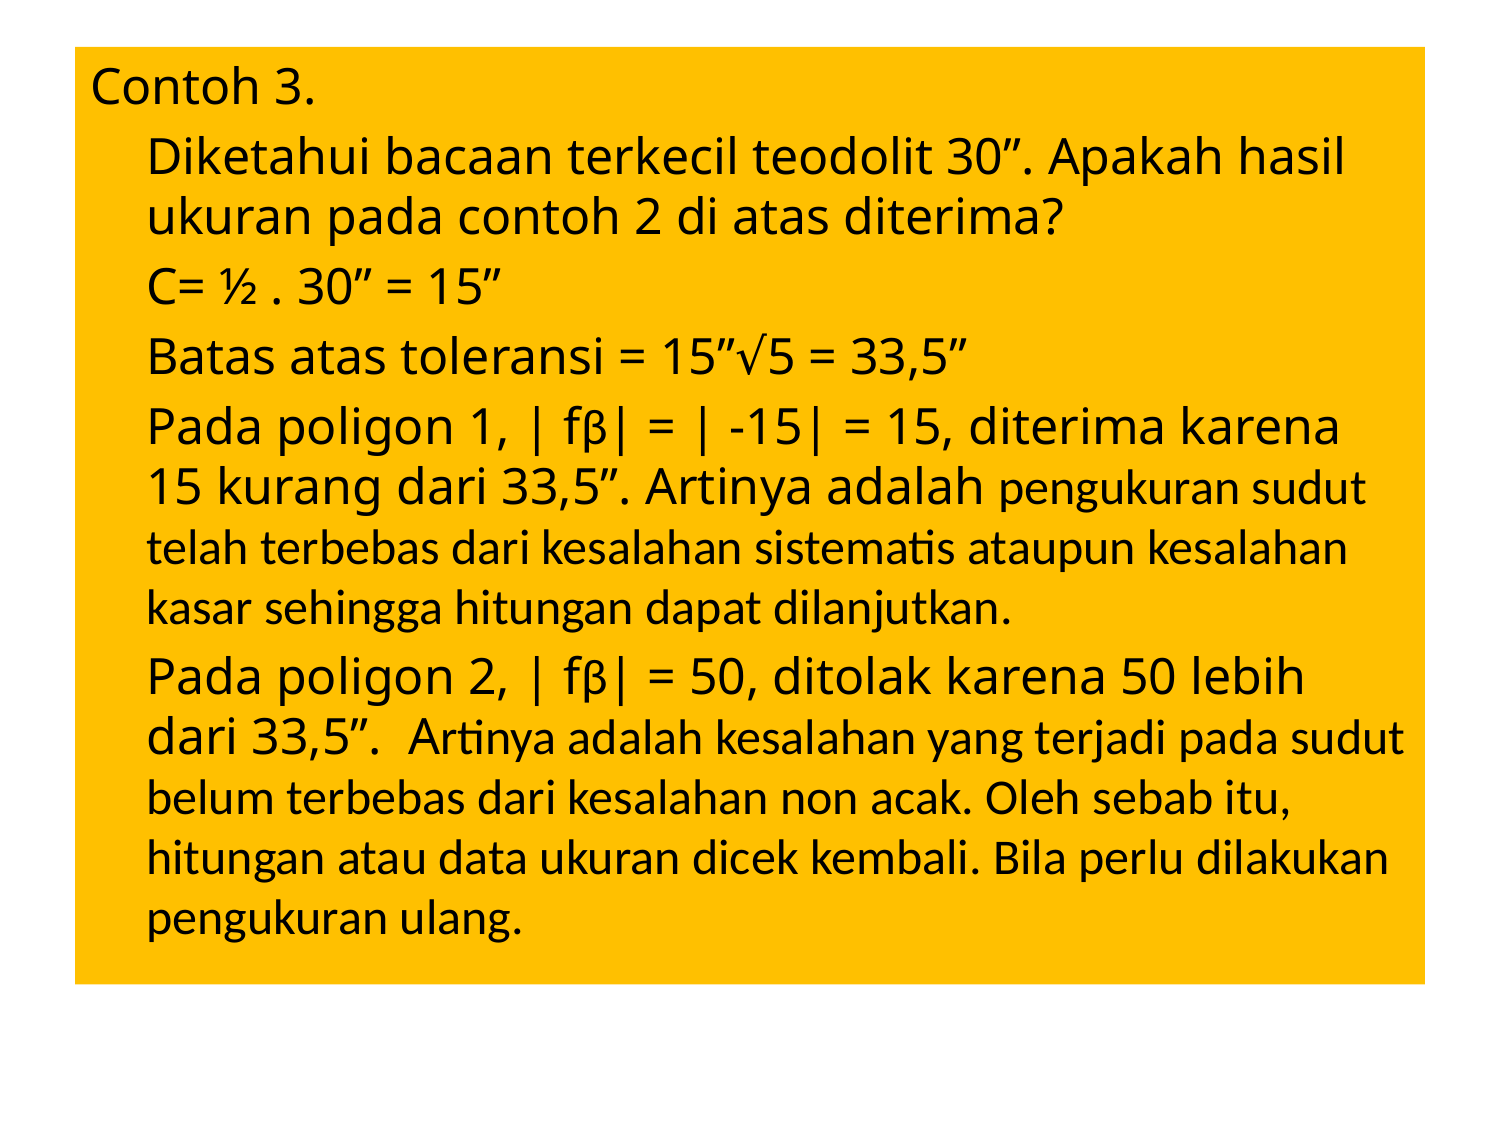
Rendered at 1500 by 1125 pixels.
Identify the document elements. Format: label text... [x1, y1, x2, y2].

list Contoh 3. Diketahui bacaan terkecil teodolit 30”. Apakah hasil ukuran pada contoh 2 di atas diterima? C= ½ . 30” = 15” Batas atas toleransi = 15”√5 = 33,5” Pada poligon 1, | fβ| = | -15| = 15, diterima karena 15 kurang dari 33,5”. Artinya adalah pengukuran sudut telah terbebas dari kesalahan sistematis ataupun kesalahan kasar sehingga hitungan dapat dilanjutkan. Pada poligon 2, | fβ| = 50, ditolak karena 50 lebih dari 33,5”. Artinya adalah kesalahan yang terjadi pada sudut belum terbebas dari kesalahan non acak. Oleh sebab itu, hitungan atau data ukuran dicek kembali. Bila perlu dilakukan pengukuran ulang. [75, 46, 1425, 985]
